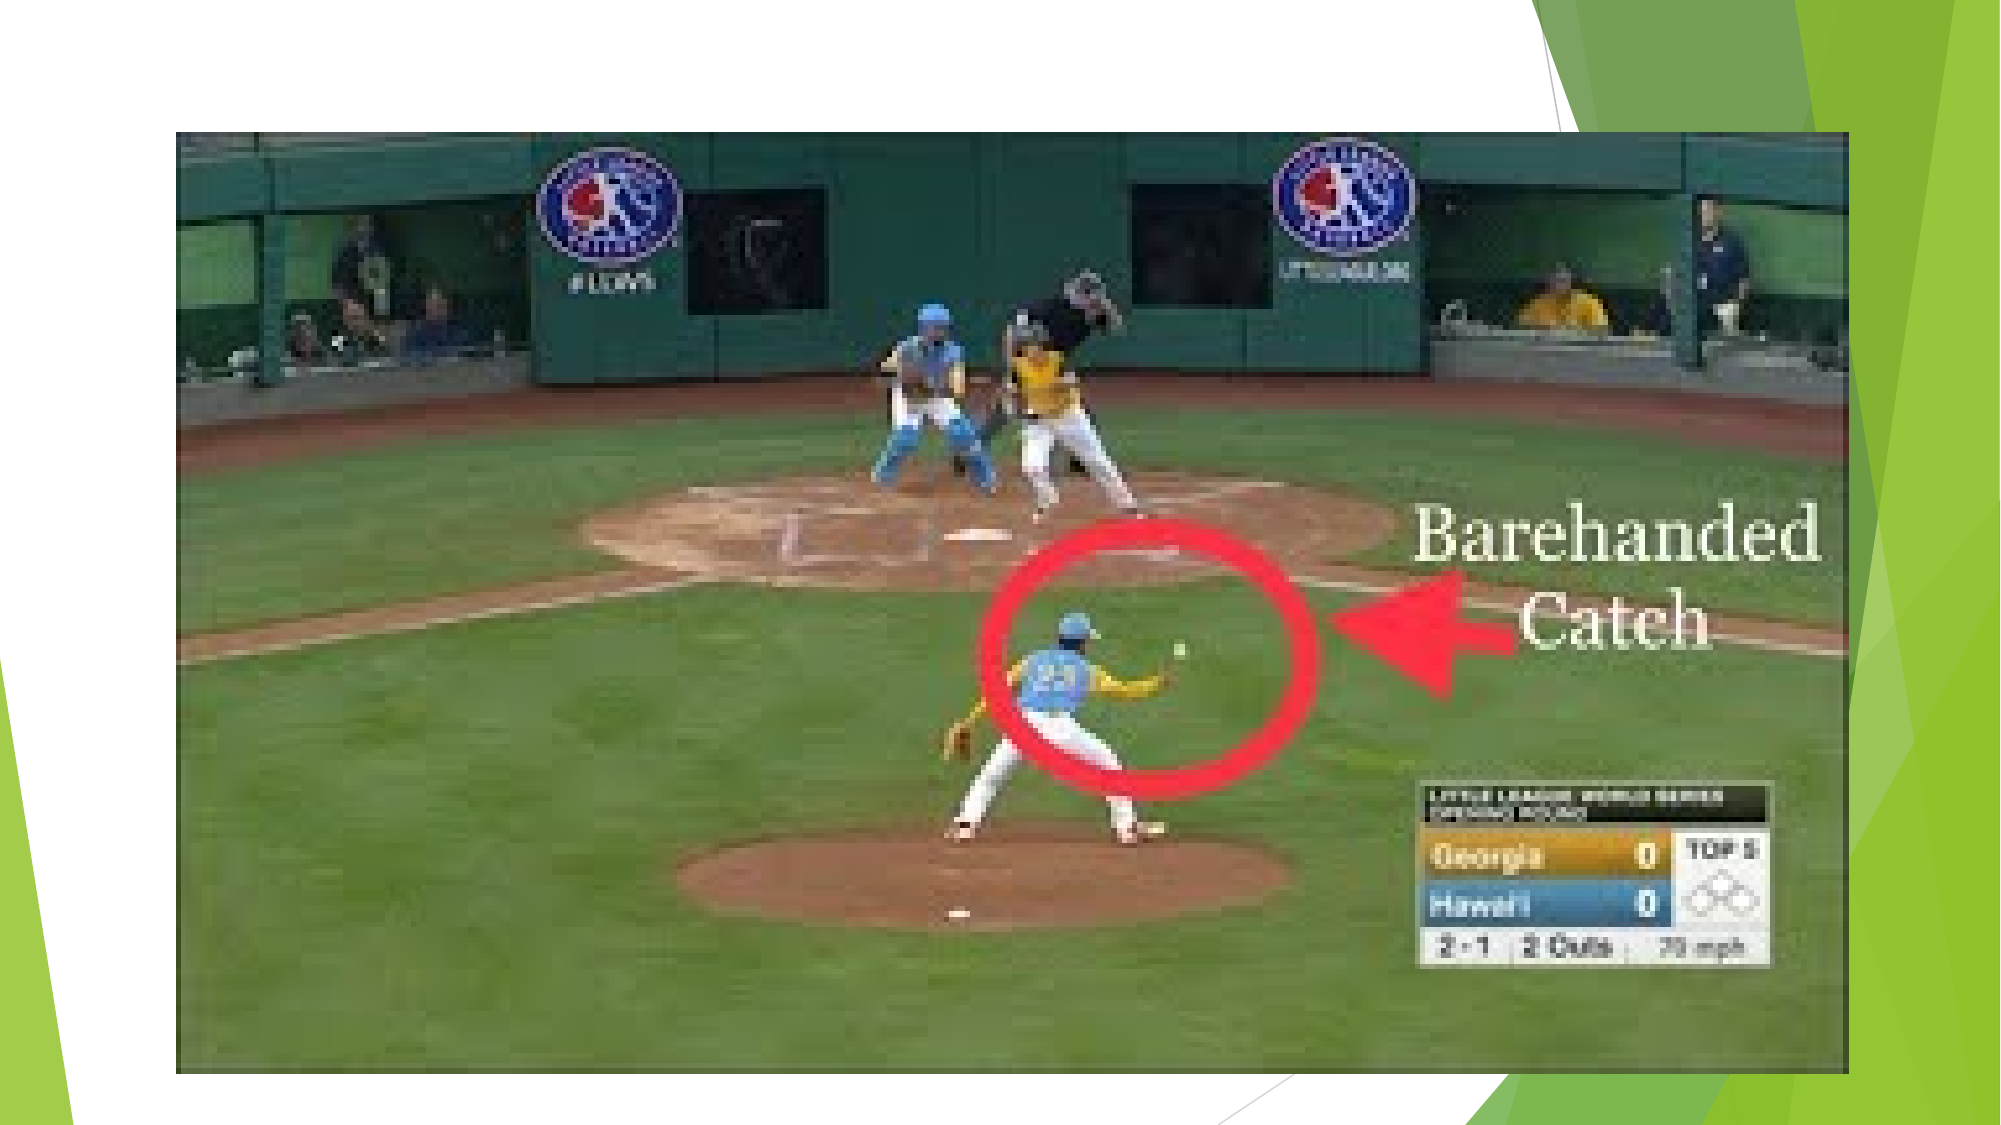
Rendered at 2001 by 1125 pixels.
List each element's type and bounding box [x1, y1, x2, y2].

picture [176, 132, 1849, 1074]
